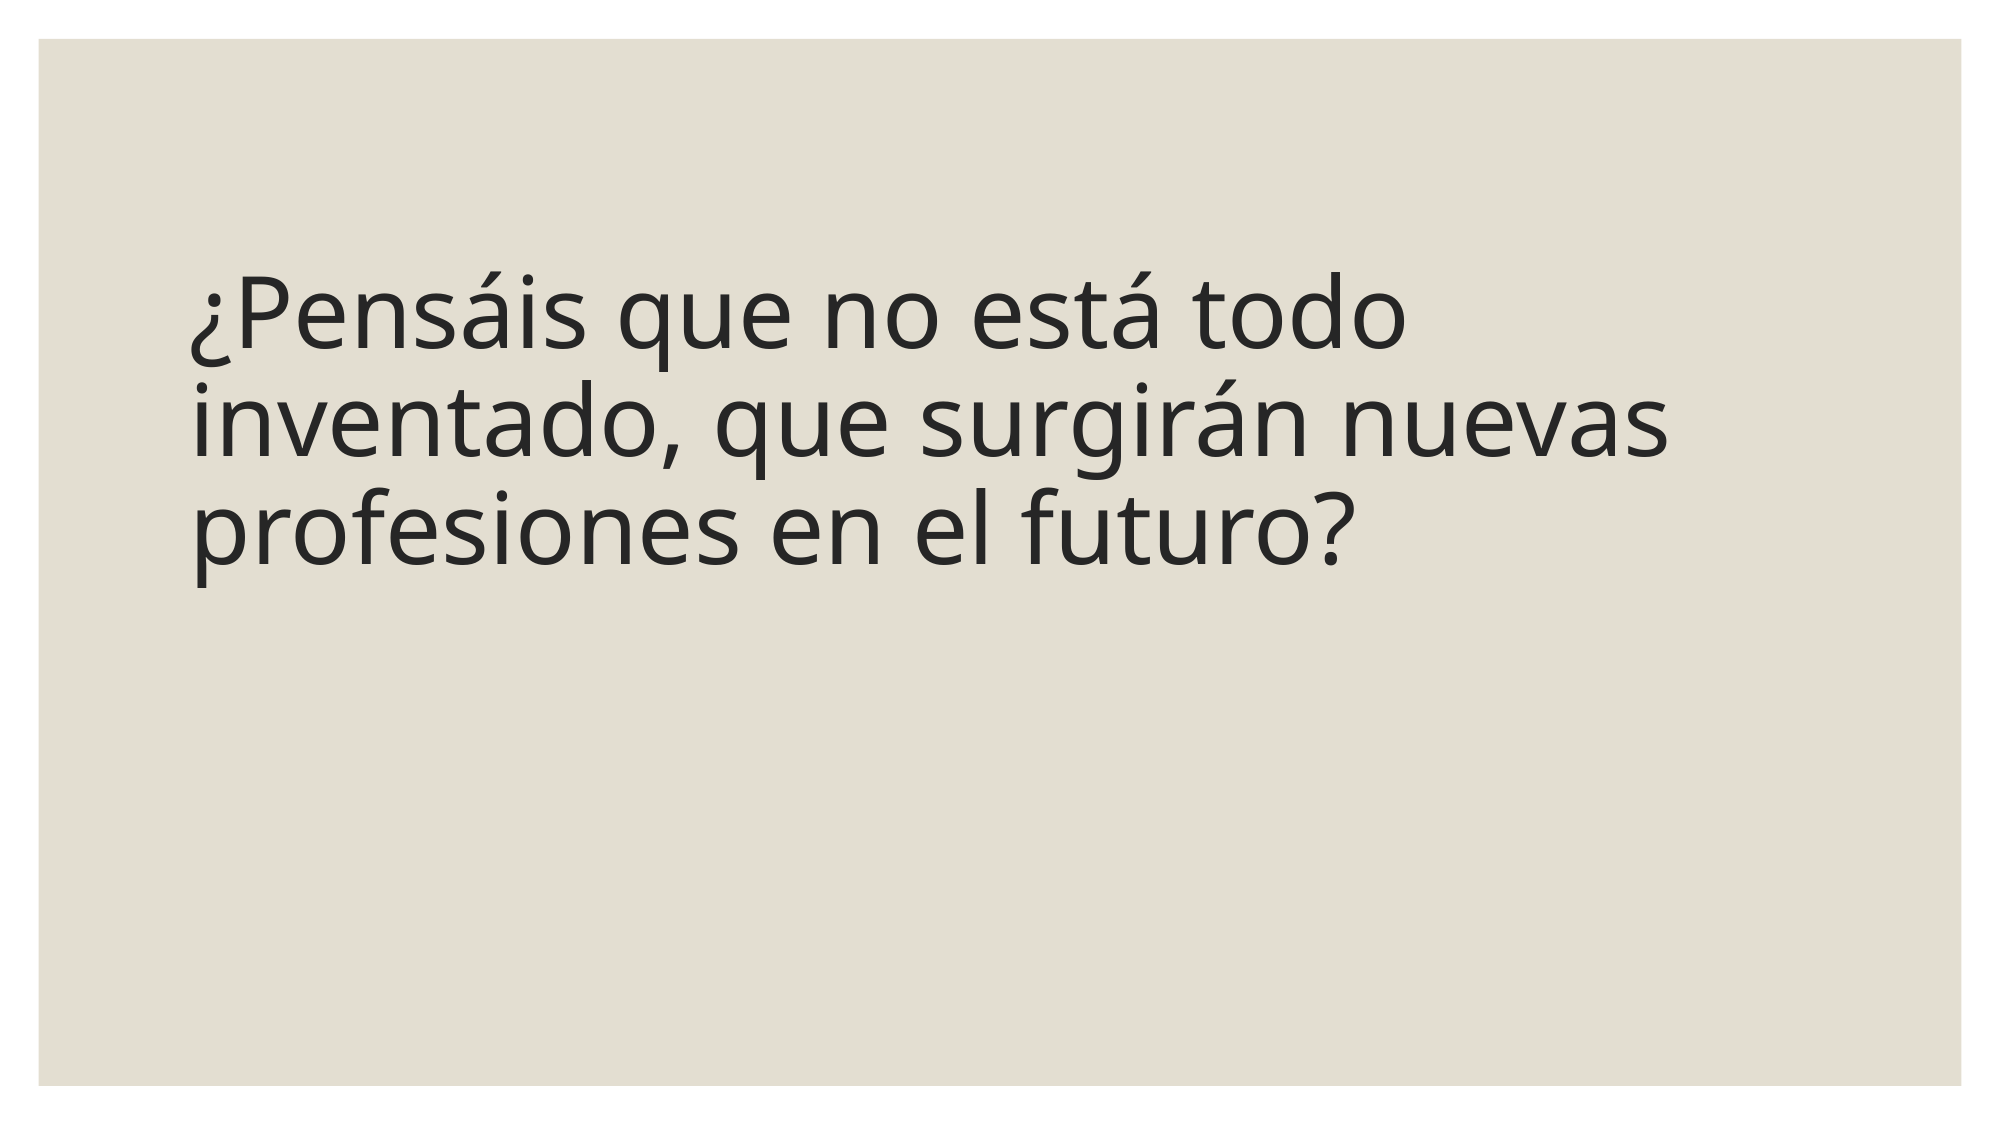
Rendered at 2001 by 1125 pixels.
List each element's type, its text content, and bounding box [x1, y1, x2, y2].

title ¿Pensáis que no está todo inventado, que surgirán nuevas profesiones en el futuro? [174, 105, 1825, 743]
